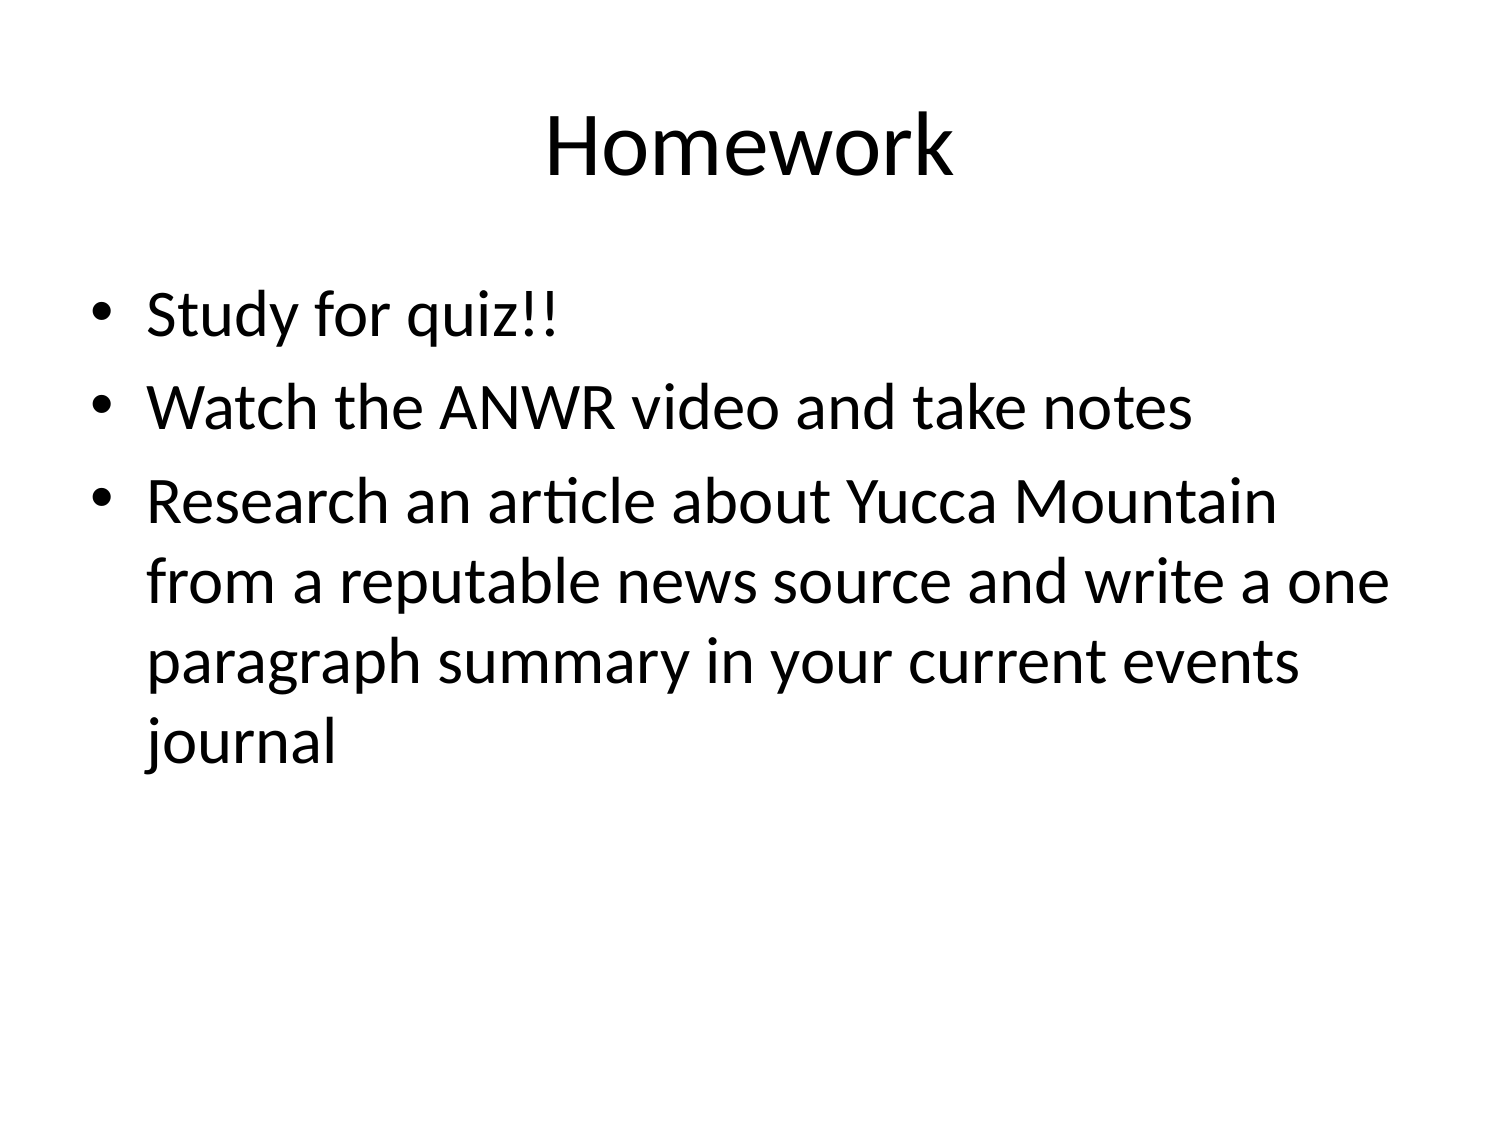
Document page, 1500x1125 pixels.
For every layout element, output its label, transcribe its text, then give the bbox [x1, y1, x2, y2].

list Study for quiz!! Watch the ANWR video and take notes Research an article about Yucca Mountain from a reputable news source and write a one paragraph summary in your current events journal [75, 262, 1425, 1005]
title Homework [75, 45, 1425, 233]
